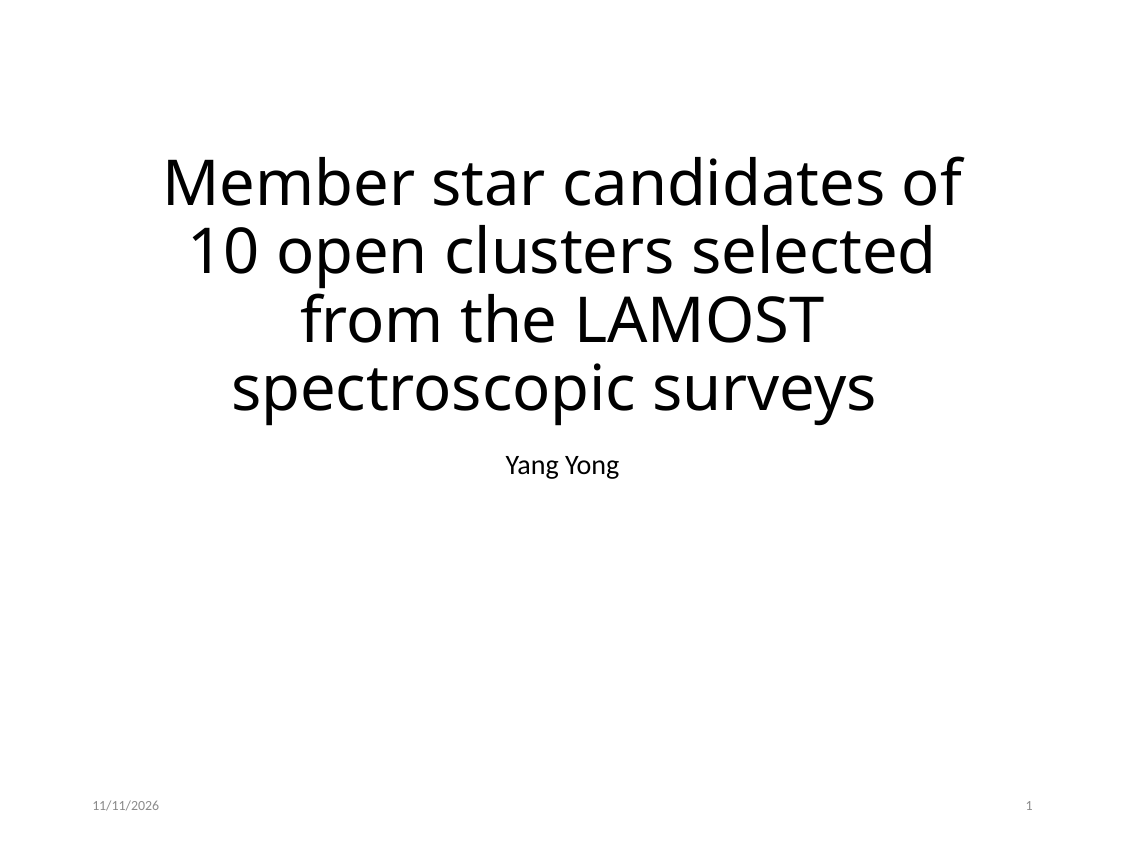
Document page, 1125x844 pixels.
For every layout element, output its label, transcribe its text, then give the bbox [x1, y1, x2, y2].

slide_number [77, 782, 331, 827]
subtitle Yang Yong [140, 443, 985, 647]
title Member star candidates of 10 open clusters selected from the LAMOST spectroscopic surveys [140, 138, 985, 432]
slide_number 1 [794, 782, 1048, 827]
